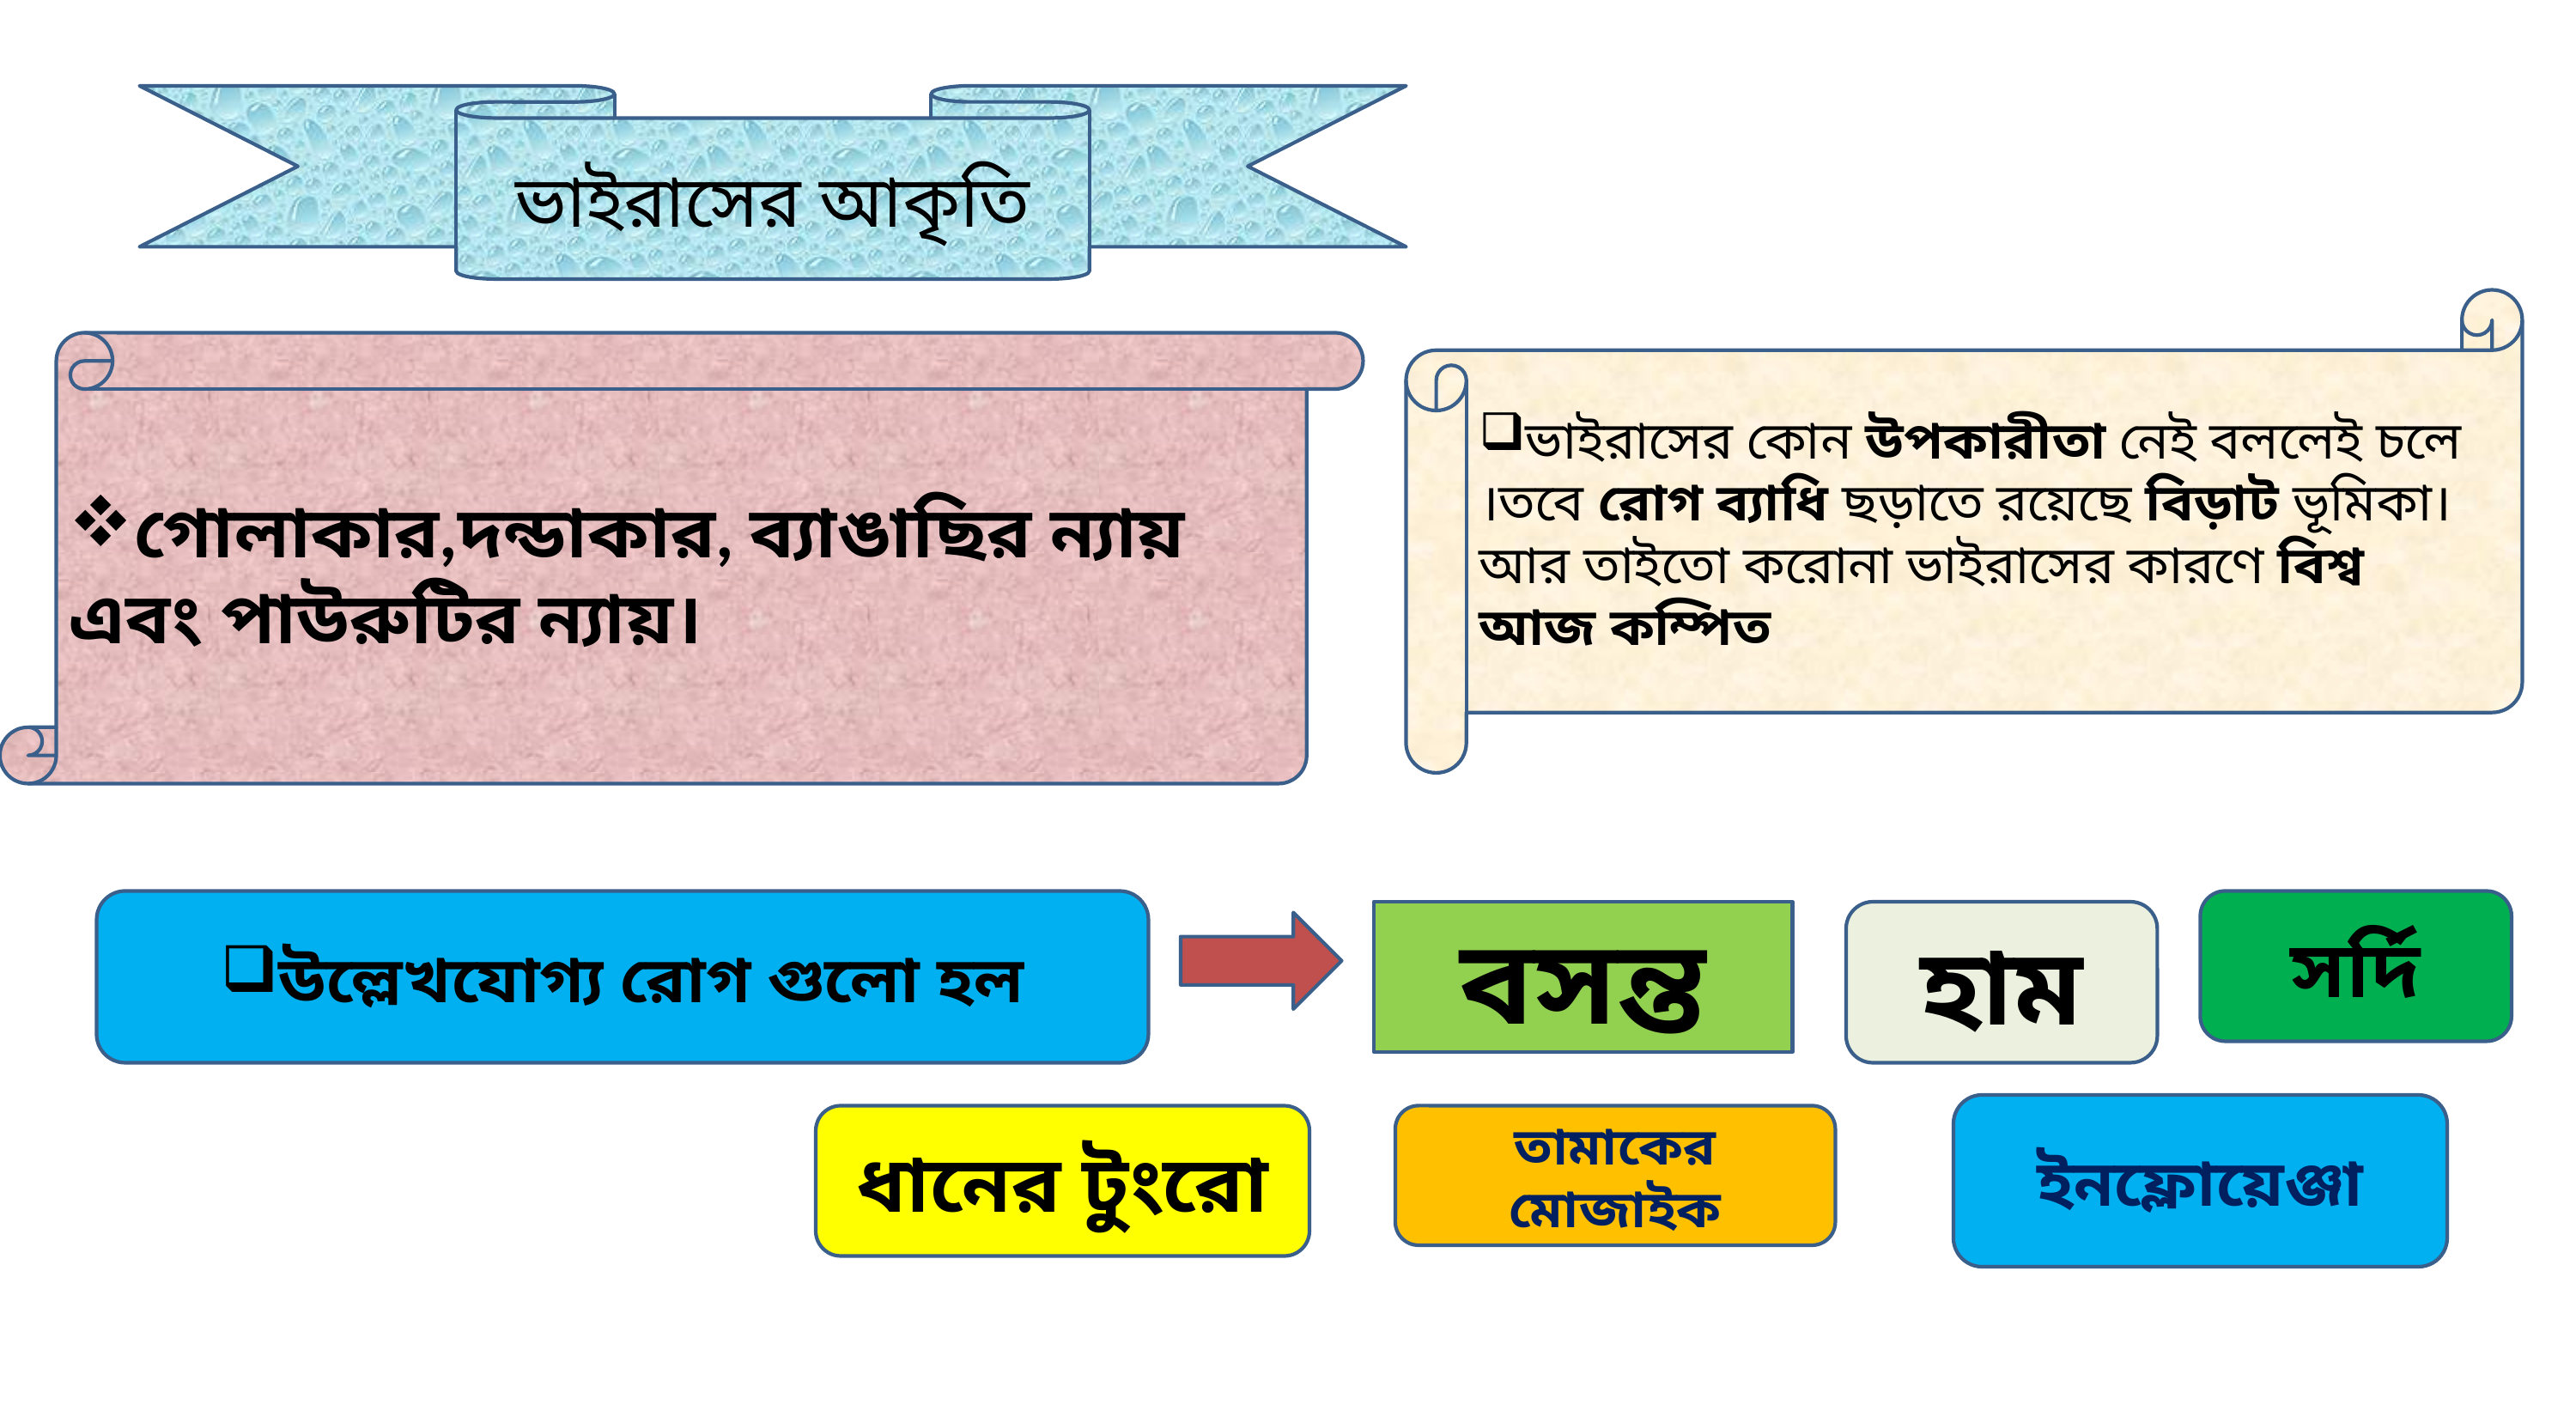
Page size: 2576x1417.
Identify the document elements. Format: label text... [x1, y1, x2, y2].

text_box [1178, 910, 1344, 1011]
text_box উল্লেখযোগ্য রোগ গুলো হল [94, 889, 1151, 1065]
text_box ভাইরাসের কোন উপকারীতা নেই বললেই চলে ।তবে রোগ ব্যাধি ছড়াতে রয়েছে বিড়াট ভূমিকা। আর তাইতো করোনা ভাইরাসের কারণে বিশ্ব আজ কম্পিত [1404, 288, 2524, 775]
text_box গোলাকার,দন্ডাকার, ব্যাঙাছির ন্যায় এবং পাউরুটির ন্যায়। [0, 331, 1365, 786]
text_box সর্দি [2198, 889, 2514, 1043]
text_box হাম [1844, 899, 2160, 1065]
text_box বসন্ত [1372, 900, 1795, 1054]
text_box ইনফ্লোয়েঞ্জা [1951, 1092, 2450, 1269]
text_box ধানের টুংরো [813, 1104, 1312, 1258]
text_box ভাইরাসের আকৃতি [137, 83, 1408, 282]
text_box তামাকের মোজাইক [1393, 1104, 1838, 1248]
